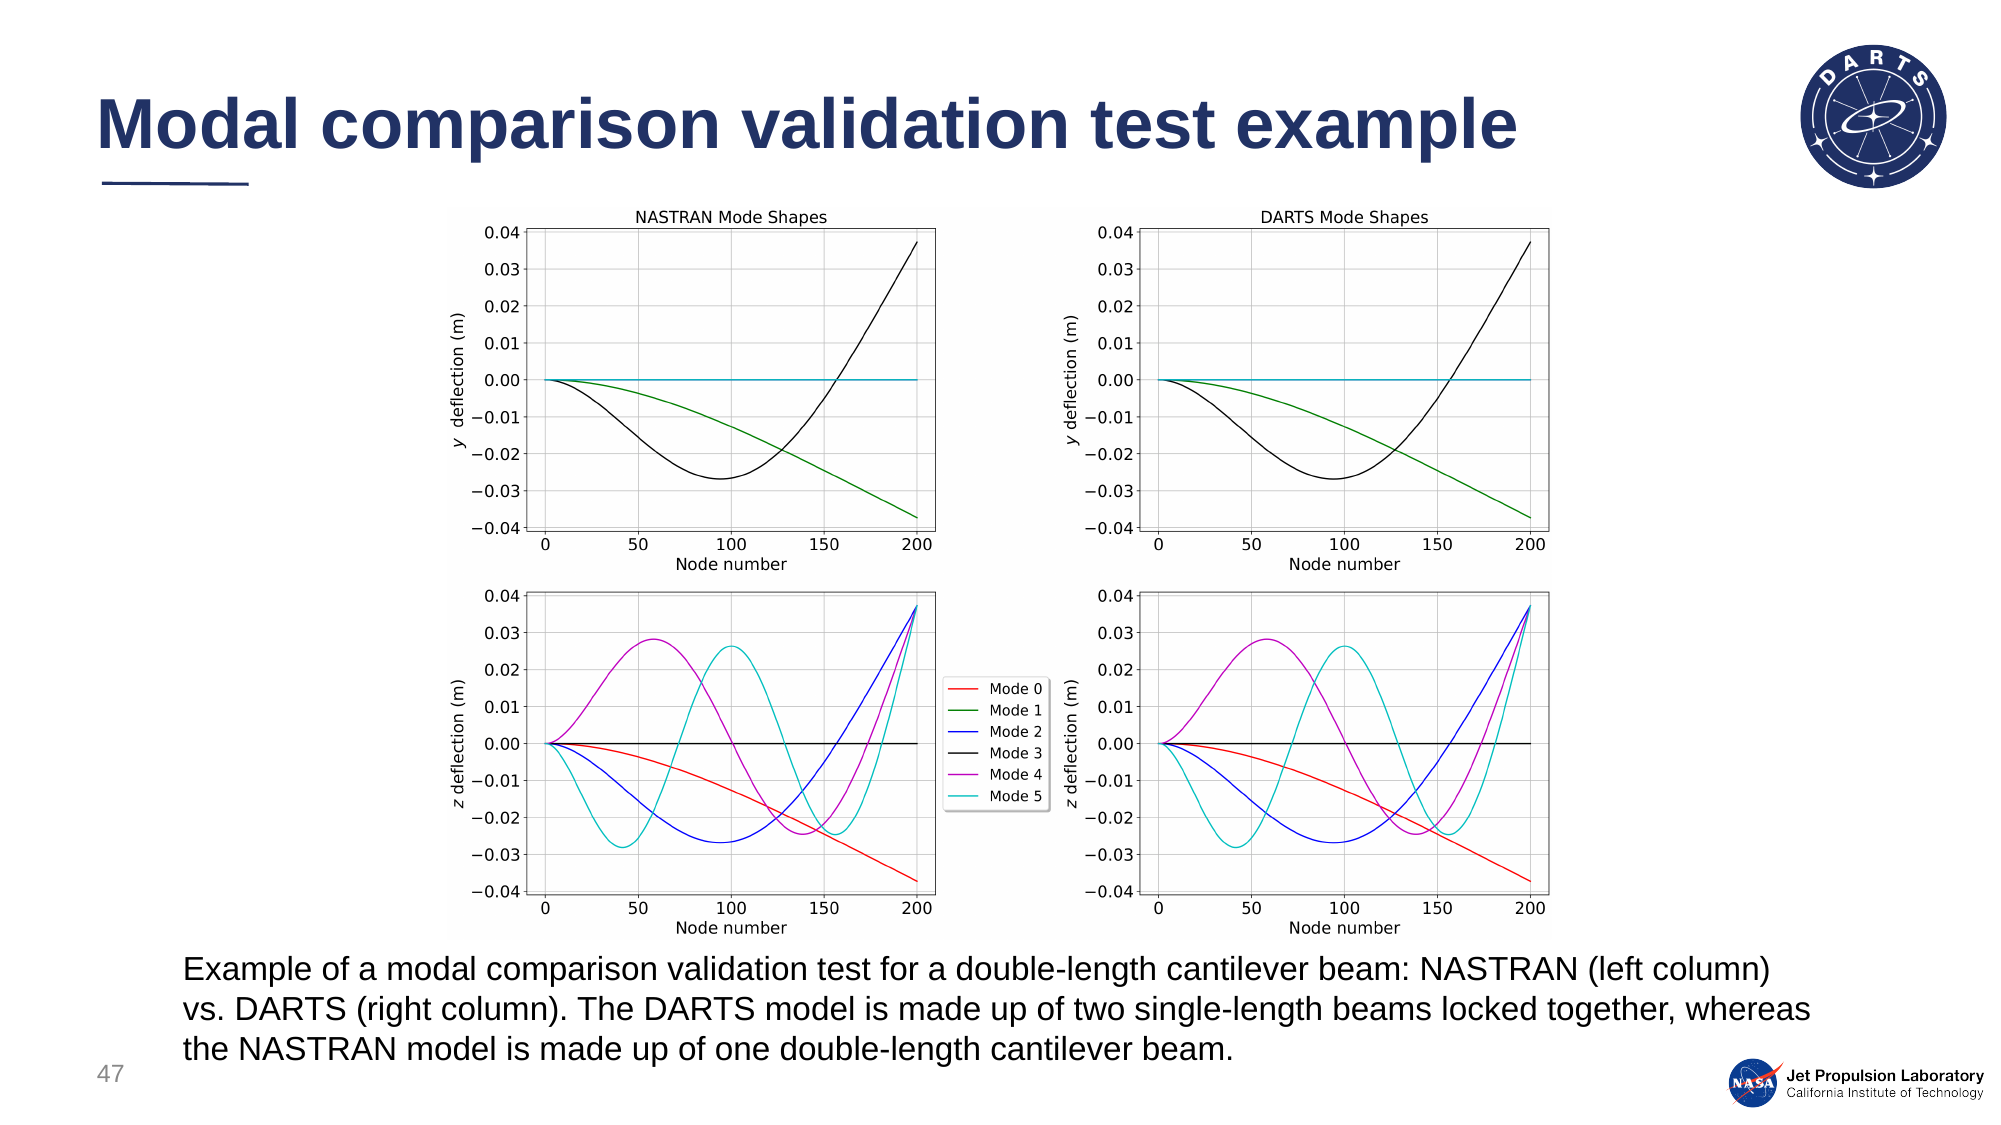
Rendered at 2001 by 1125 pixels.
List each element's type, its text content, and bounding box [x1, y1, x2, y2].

text_box Example of a modal comparison validation test for a double-length cantilever beam: NASTRAN (left column) vs. DARTS (right column). The DARTS model is made up of two single-length beams locked together, whereas the NASTRAN model is made up of one double-length cantilever beam. [168, 939, 1835, 1075]
slide_number 47 [81, 1042, 532, 1103]
picture [447, 207, 1552, 941]
title Modal comparison validation test example [81, 68, 1750, 184]
picture [1710, 1042, 2000, 1124]
picture [1796, 41, 1951, 192]
